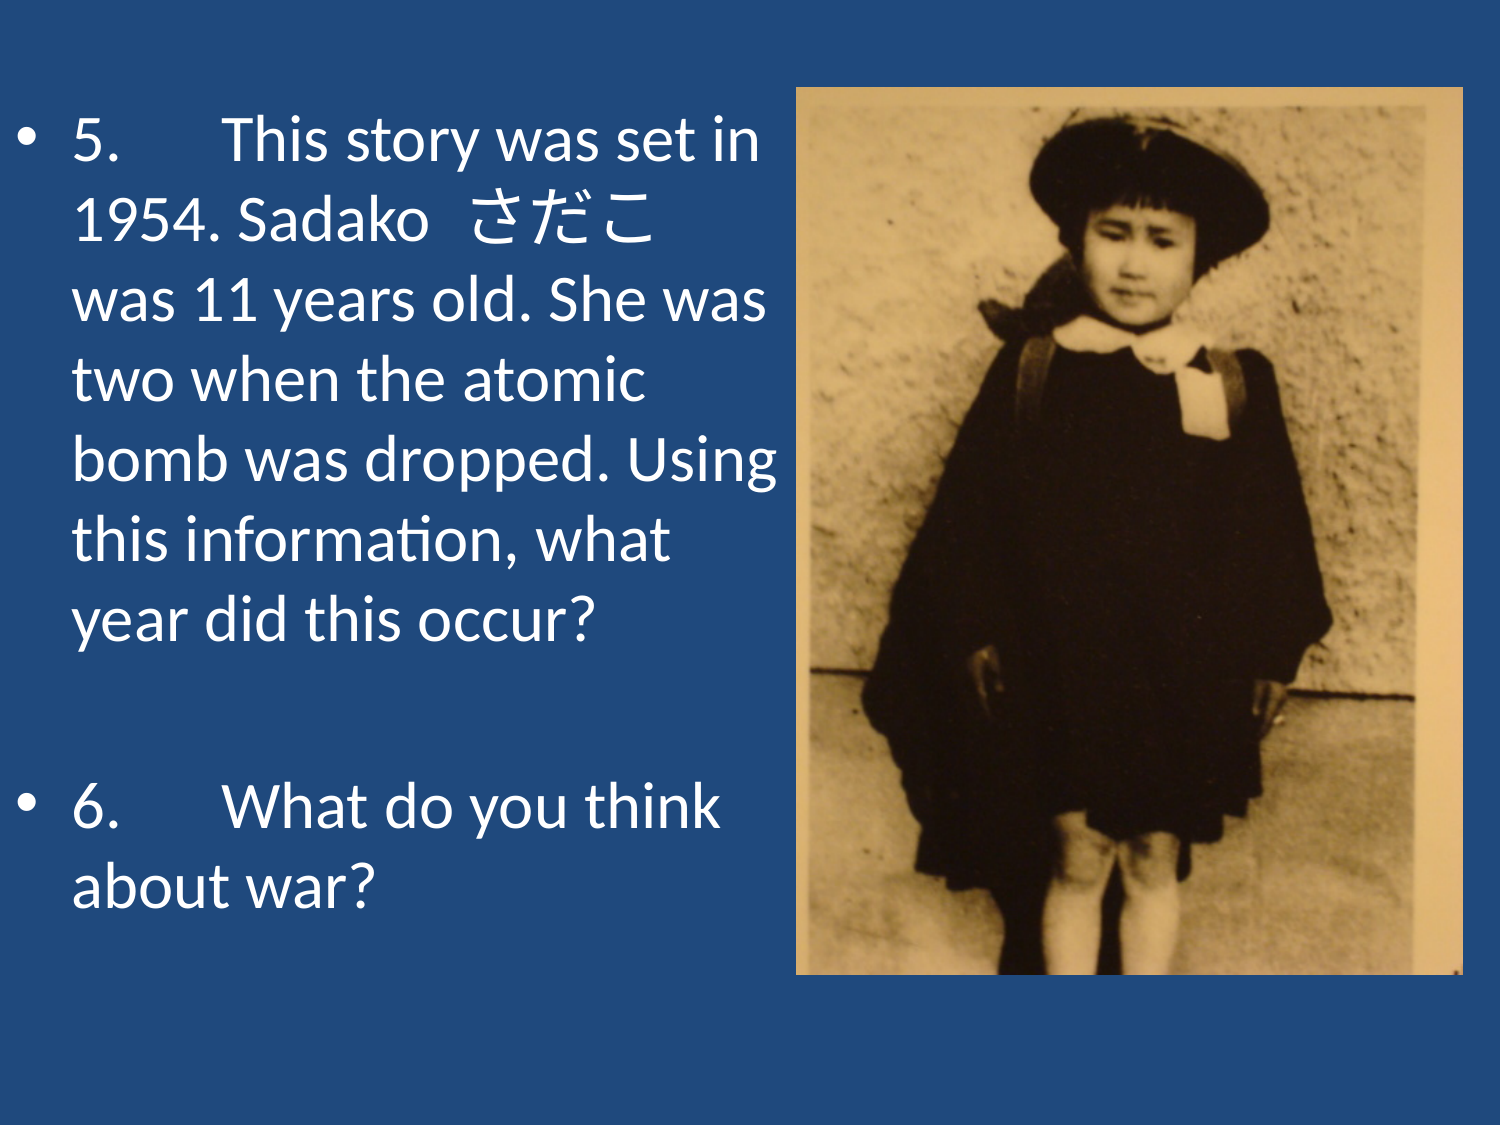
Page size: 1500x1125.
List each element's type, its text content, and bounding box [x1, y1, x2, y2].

picture [796, 87, 1463, 976]
list 5. This story was set in 1954. Sadako さだこ was 11 years old. She was two when the atomic bomb was dropped. Using this information, what year did this occur? 6. What do you think about war? [0, 87, 801, 1063]
